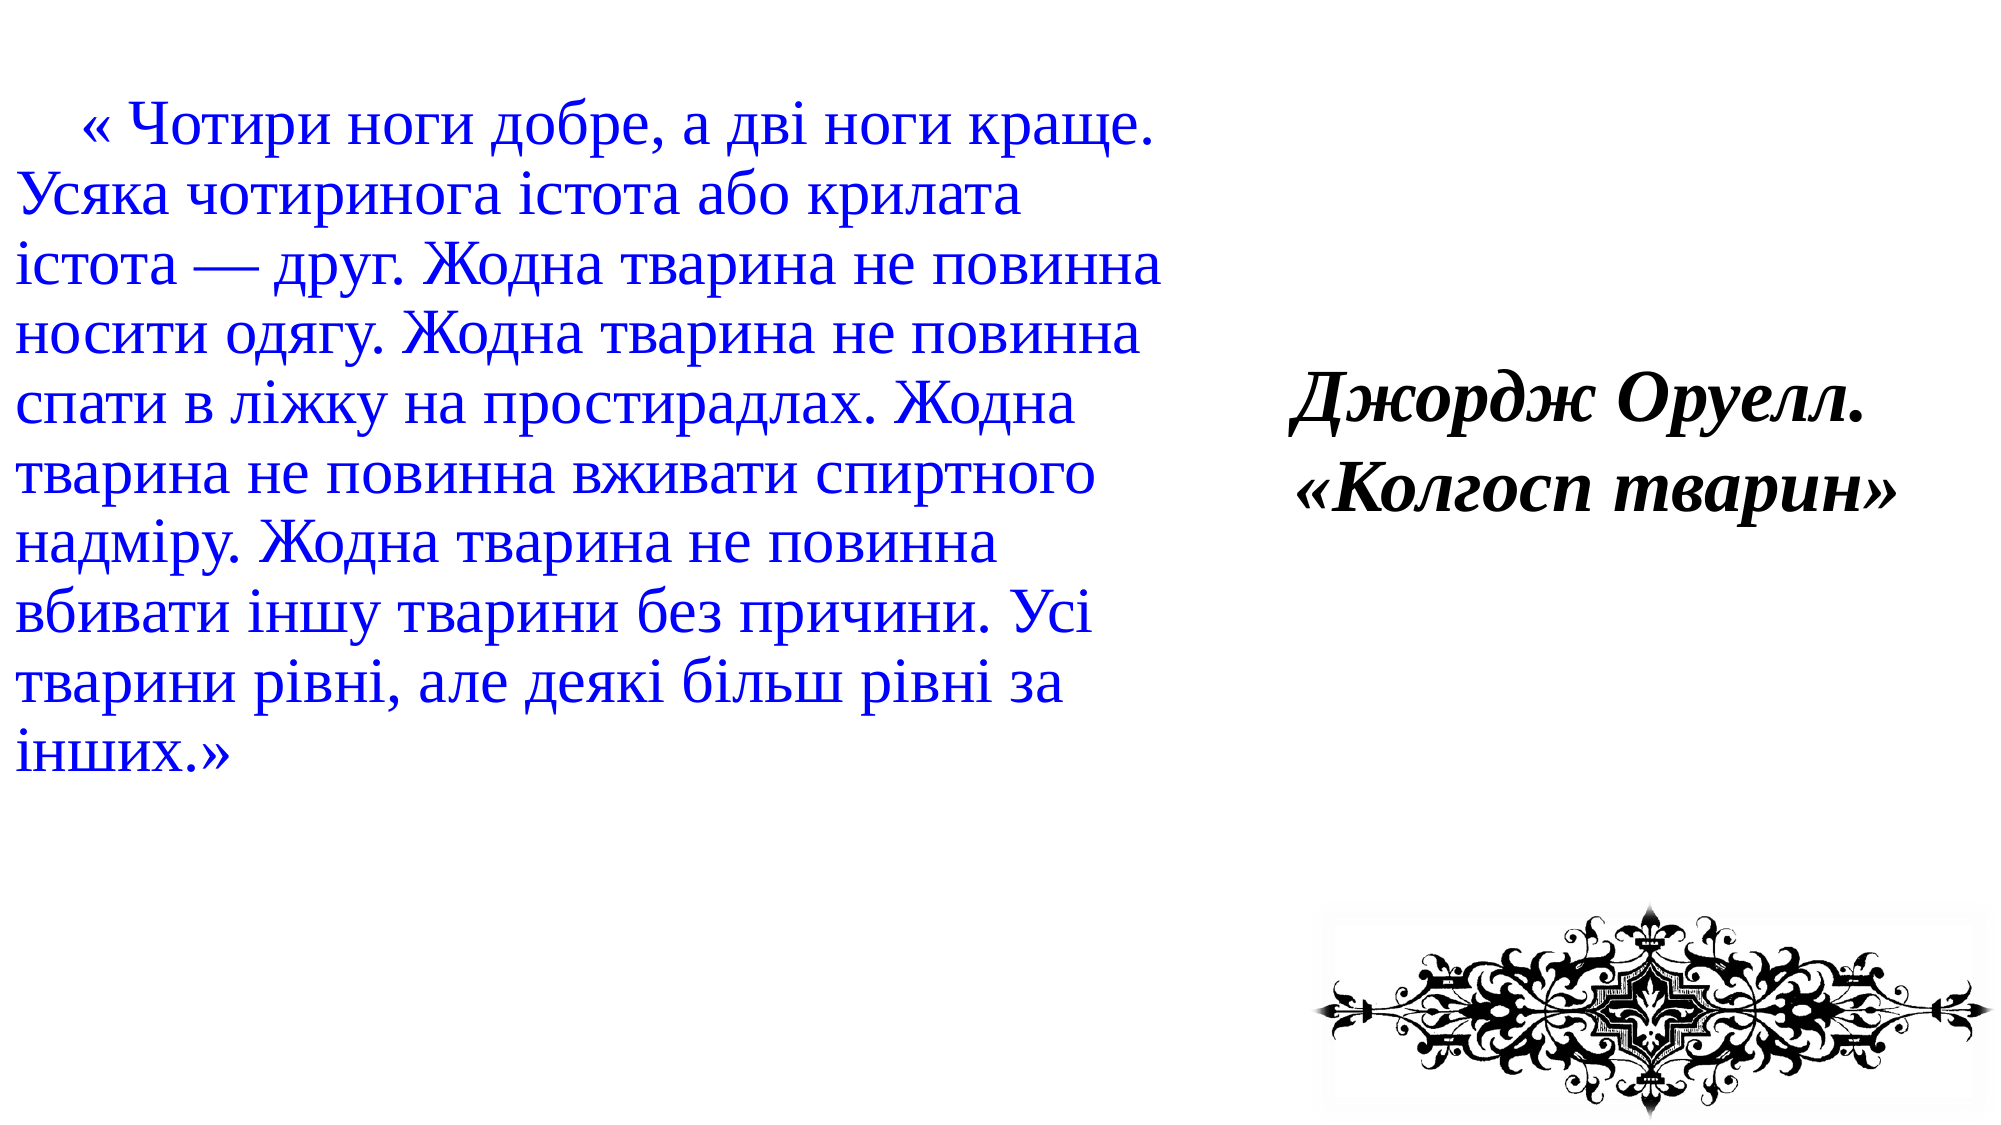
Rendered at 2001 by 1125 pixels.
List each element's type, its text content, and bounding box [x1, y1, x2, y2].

title « Чотири ноги добре, а дві ноги краще. Усяка чотиринога істота або крилата істота — друг. Жодна тварина не повинна носити одягу. Жодна тварина не повинна спати в ліжку на простирадлах. Жодна тварина не повинна вживати спиртного надміру. Жодна тварина не повинна вбивати іншу тварини без причини. Усі тварини рівні, але деякі більш рівні за інших.» [0, 0, 1214, 875]
text_box Джордж Оруелл. «Колгосп тварин» [1280, 338, 1925, 534]
picture [1307, 897, 2000, 1125]
